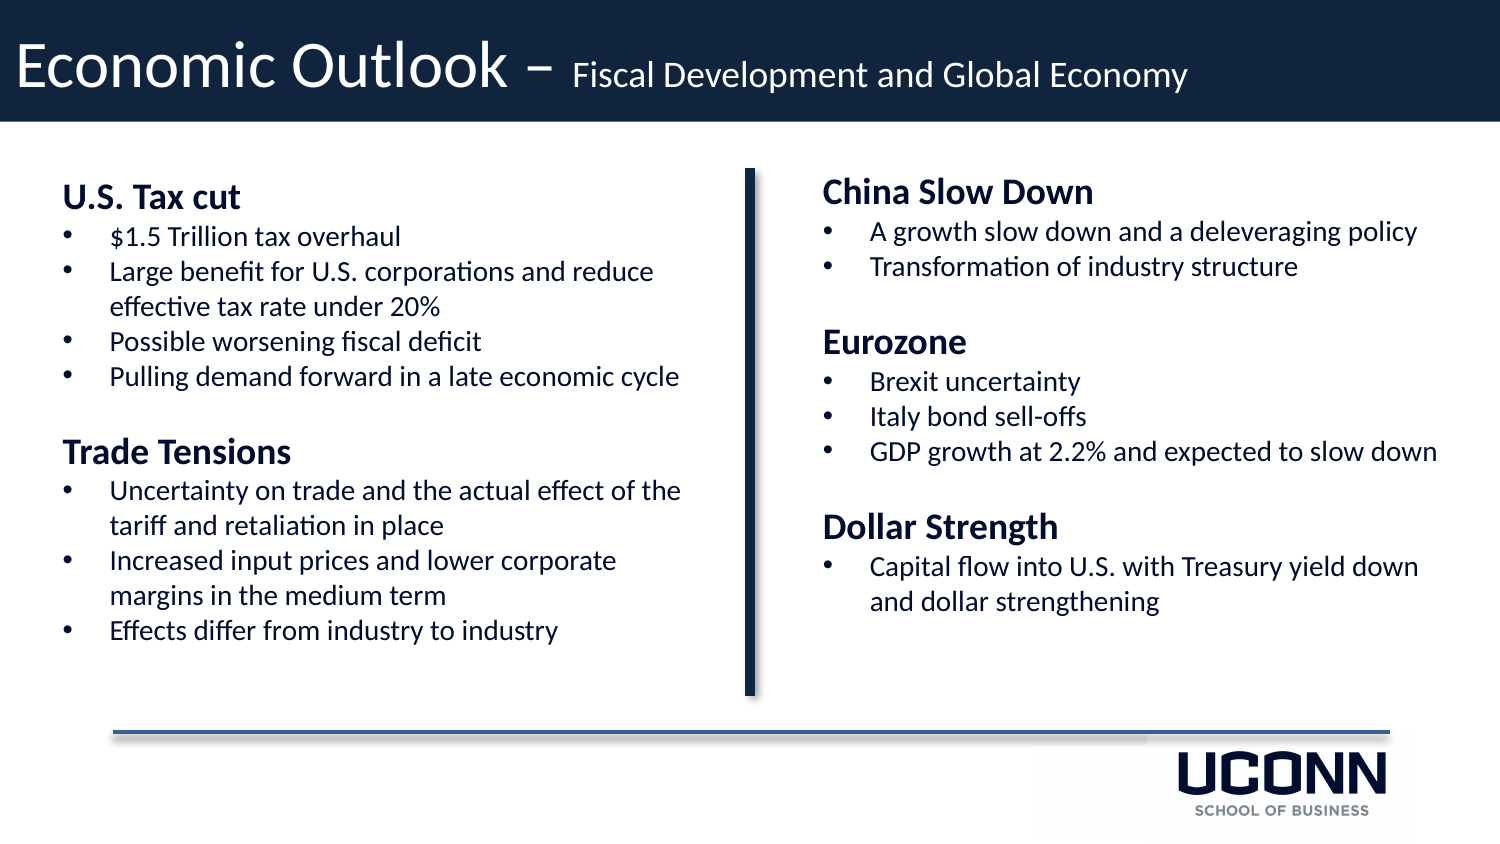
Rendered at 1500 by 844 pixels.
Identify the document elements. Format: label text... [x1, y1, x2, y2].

text_box China Slow Down A growth slow down and a deleveraging policy Transformation of industry structure Eurozone Brexit uncertainty Italy bond sell-offs GDP growth at 2.2% and expected to slow down Dollar Strength Capital flow into U.S. with Treasury yield down and dollar strengthening [808, 160, 1475, 625]
title Economic Outlook – Fiscal Development and Global Economy [0, 0, 1500, 122]
picture [1029, 663, 1484, 844]
text_box U.S. Tax cut $1.5 Trillion tax overhaul Large benefit for U.S. corporations and reduce effective tax rate under 20% Possible worsening fiscal deficit Pulling demand forward in a late economic cycle Trade Tensions Uncertainty on trade and the actual effect of the tariff and retaliation in place Increased input prices and lower corporate margins in the medium term Effects differ from industry to industry [47, 164, 724, 654]
